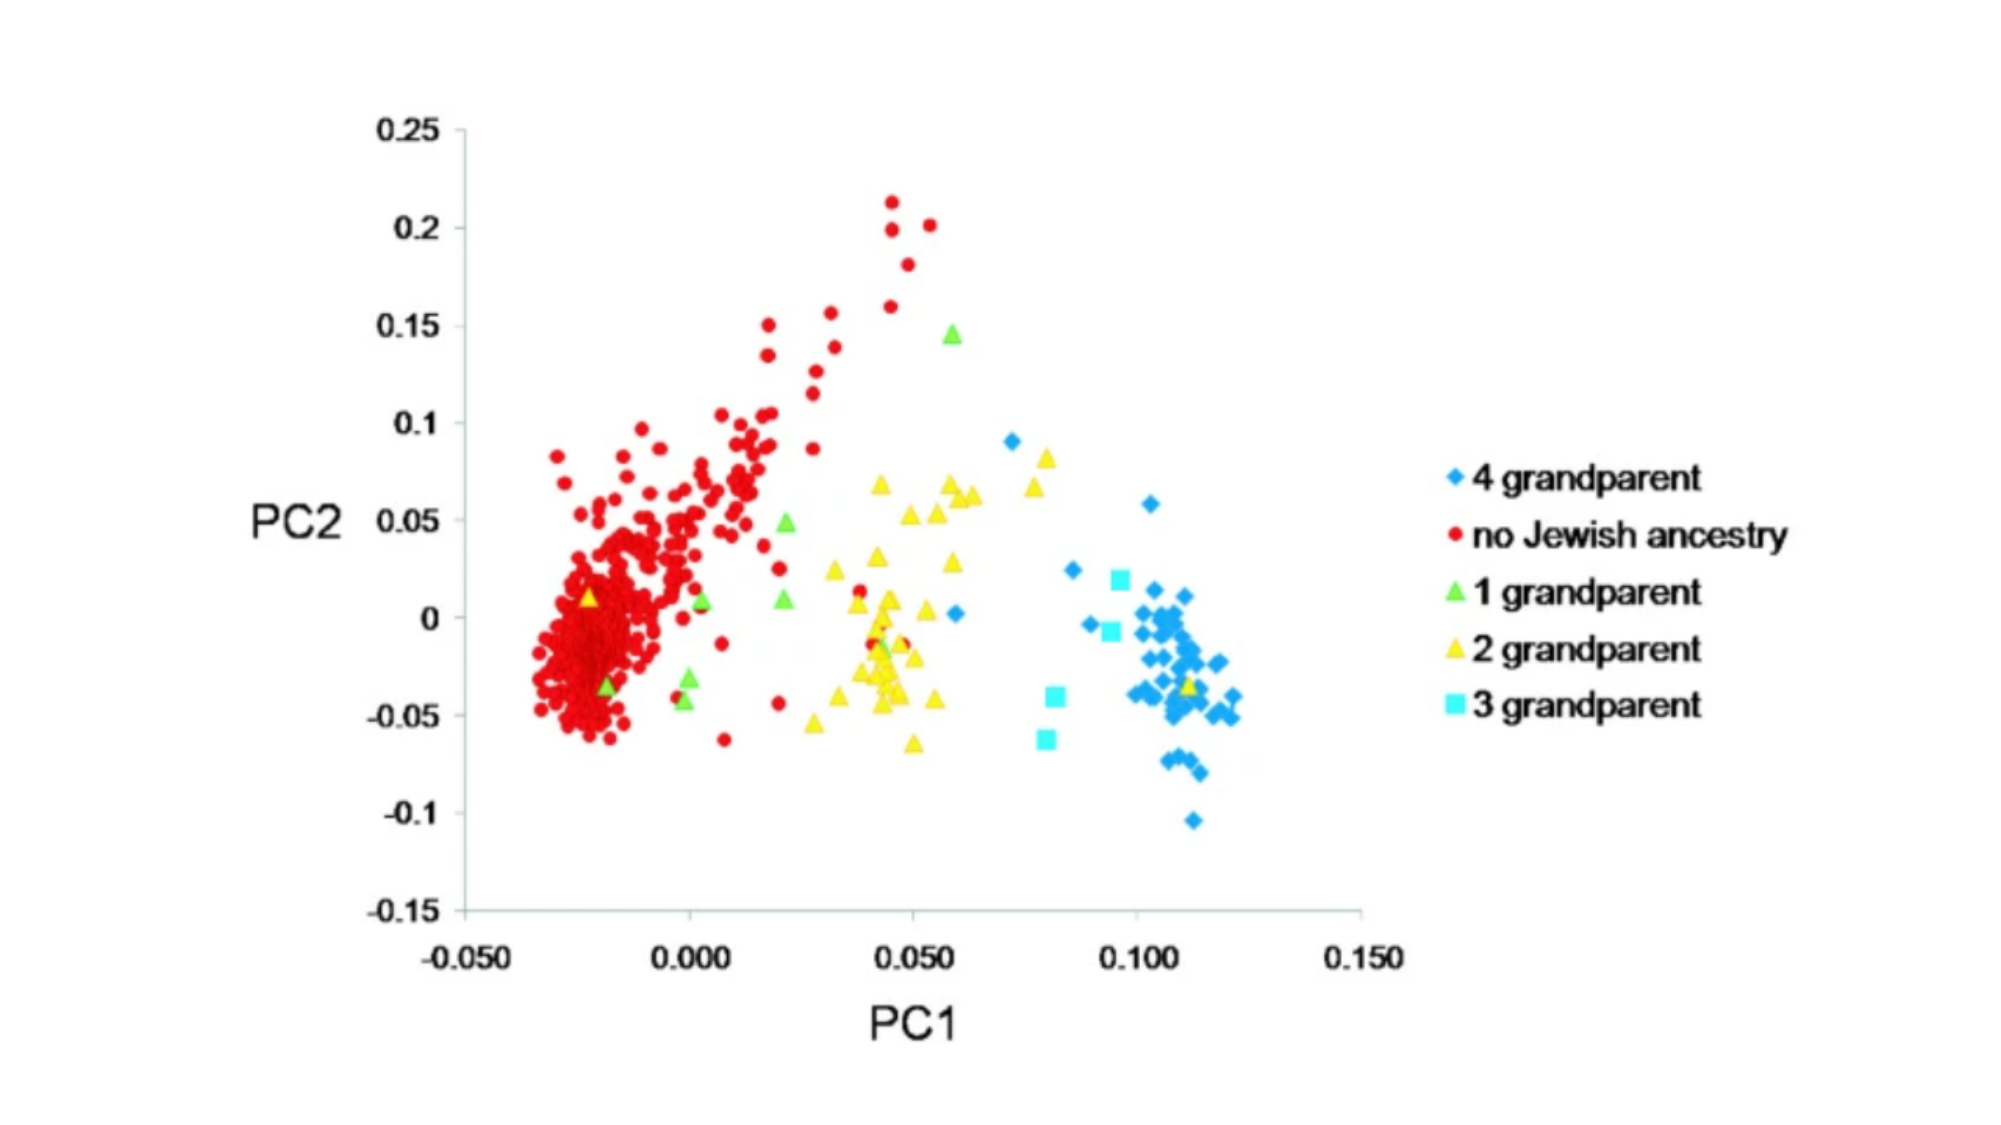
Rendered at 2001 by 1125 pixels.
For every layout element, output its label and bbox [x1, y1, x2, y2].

picture [197, 80, 1803, 1045]
